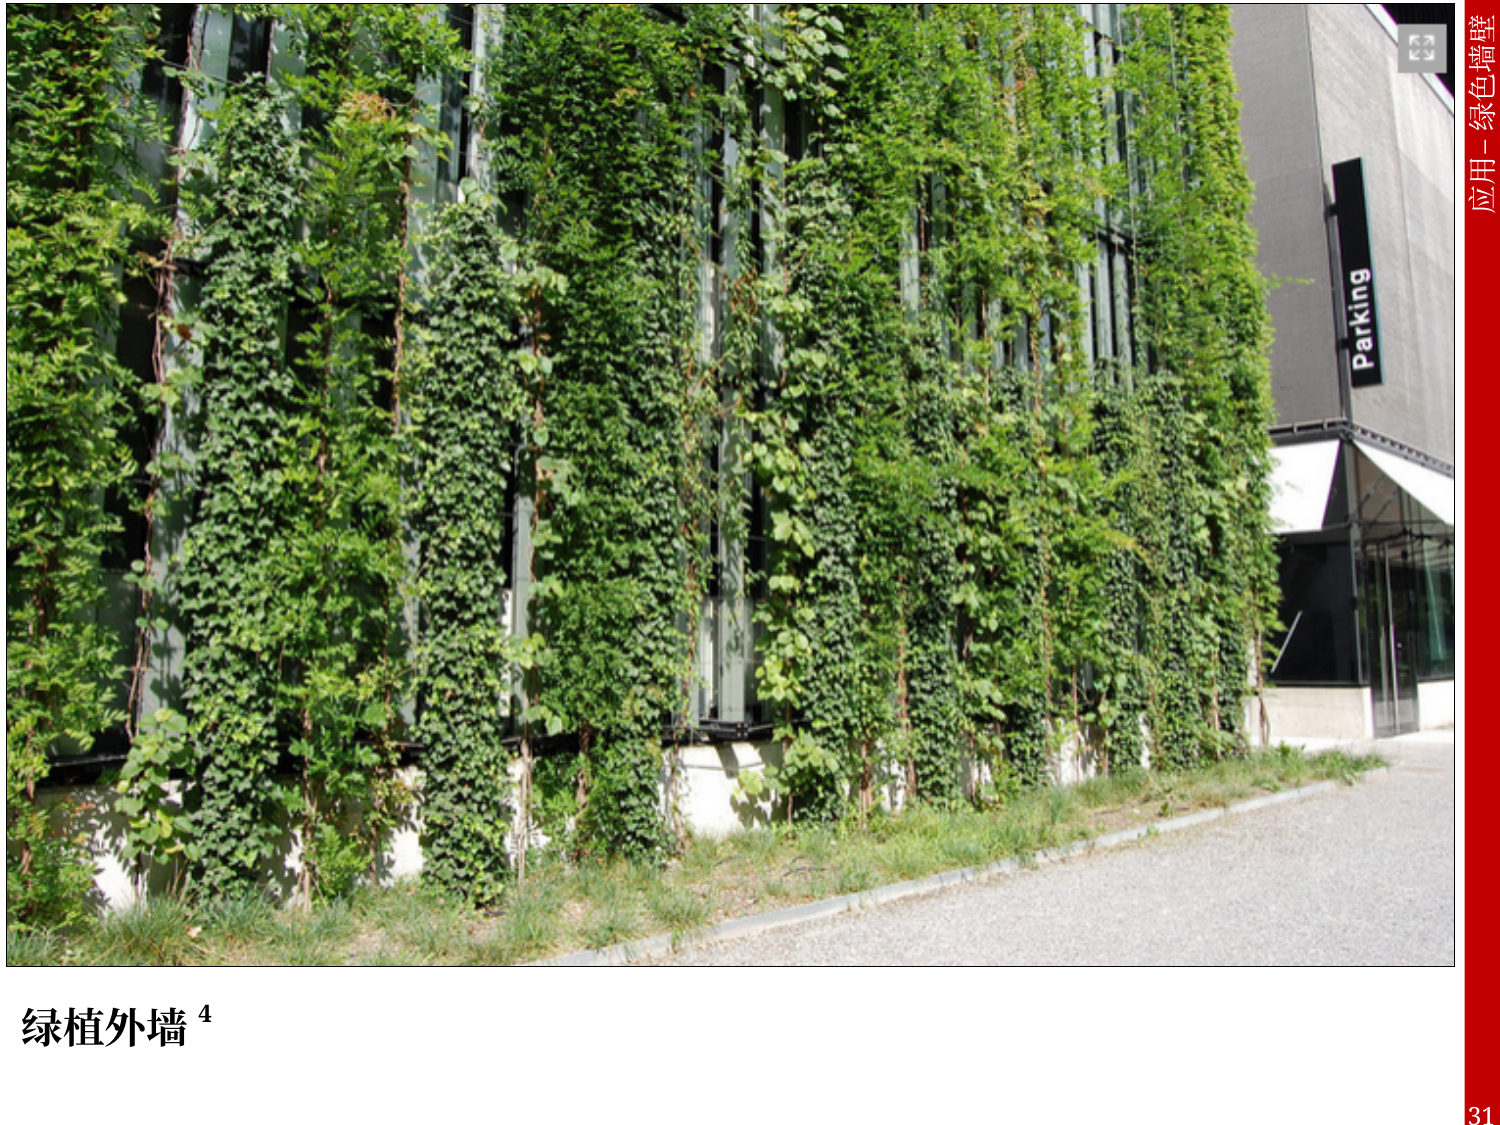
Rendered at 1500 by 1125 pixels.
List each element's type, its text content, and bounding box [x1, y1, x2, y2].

slide_number 31 [1452, 1093, 1500, 1125]
title 绿植外墙4 [6, 974, 907, 1060]
picture [6, 3, 1455, 967]
